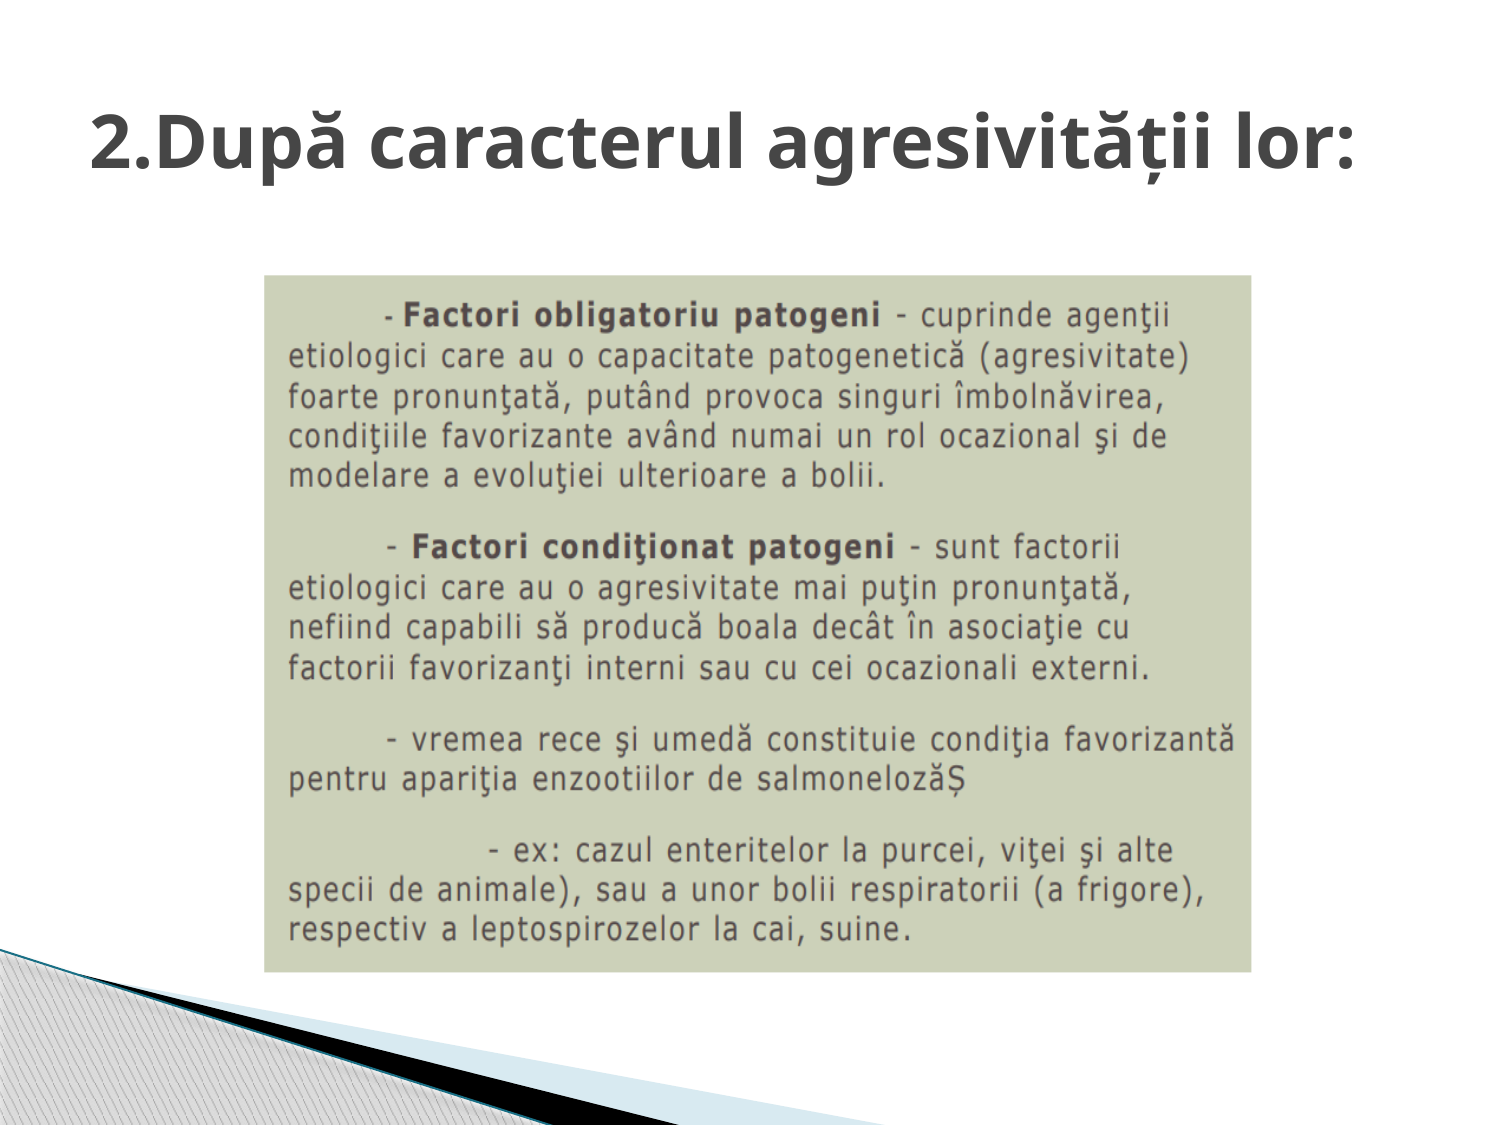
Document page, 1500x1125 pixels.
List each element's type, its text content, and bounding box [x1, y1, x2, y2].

title 2.După caracterul agresivității lor: [75, 45, 1425, 233]
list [249, 262, 1263, 982]
